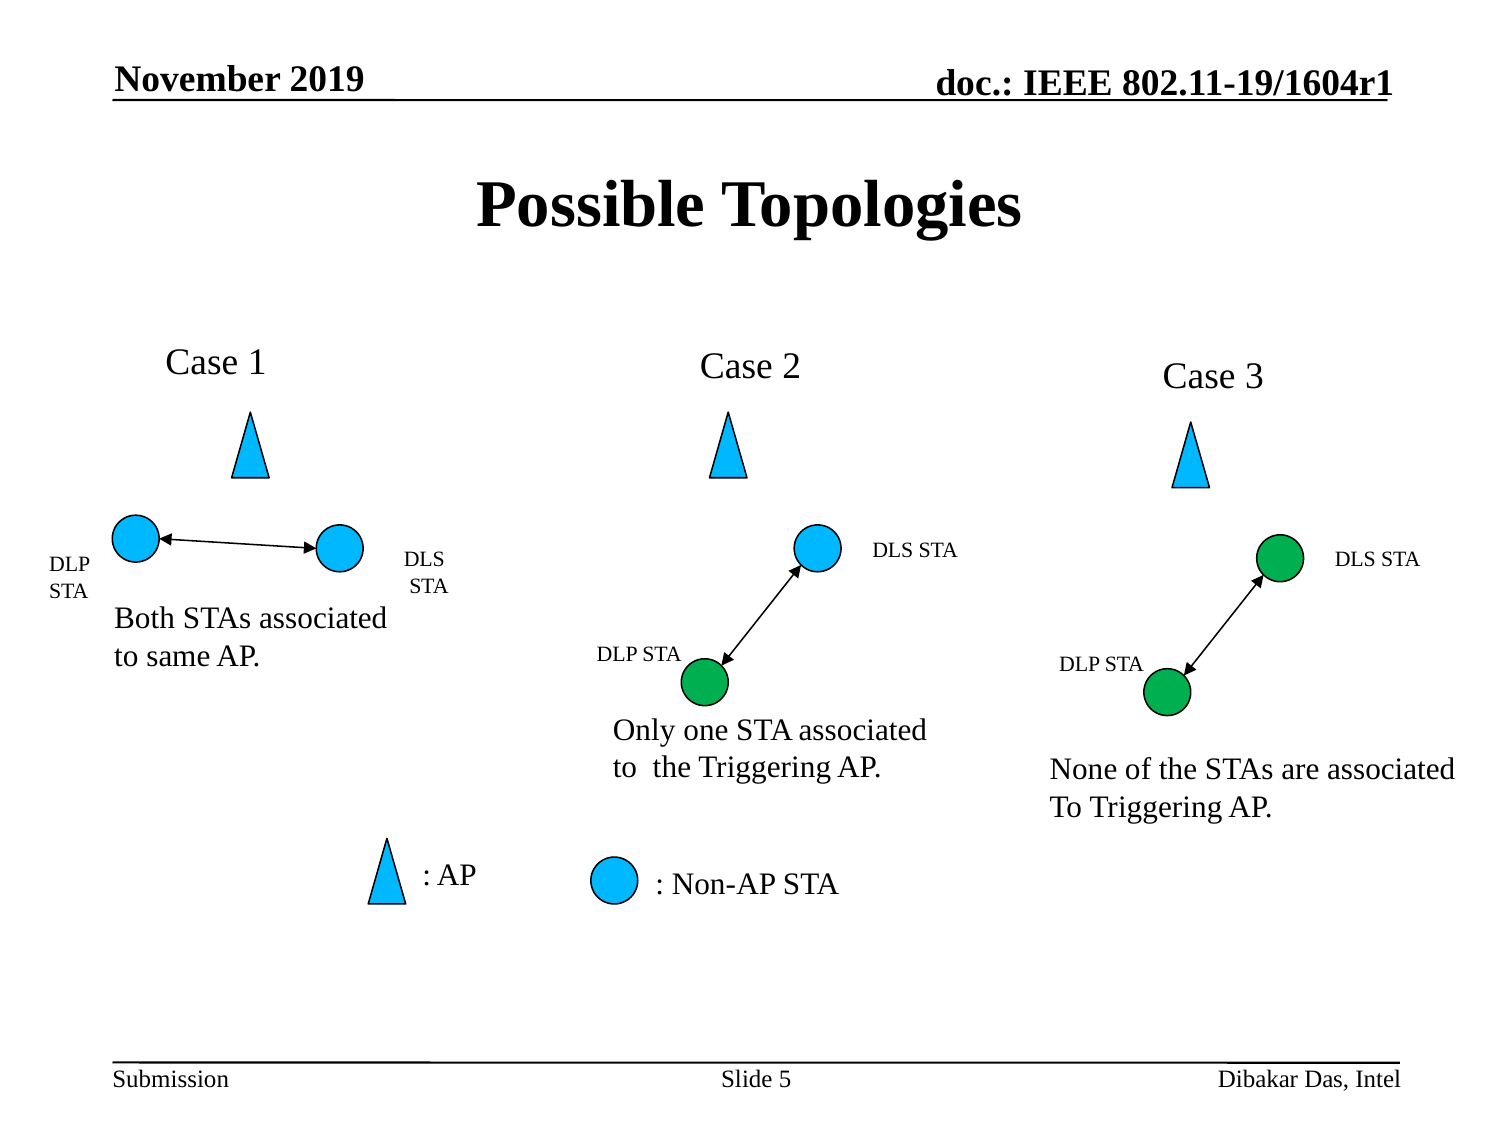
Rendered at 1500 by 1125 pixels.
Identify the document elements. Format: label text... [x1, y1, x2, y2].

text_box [158, 538, 317, 549]
text_box [709, 412, 747, 478]
text_box [231, 412, 270, 478]
text_box DLS STA [1320, 537, 1446, 579]
text_box : Non-AP STA [640, 855, 855, 909]
text_box [1256, 534, 1304, 582]
text_box Case 2 [685, 333, 817, 394]
text_box : AP [407, 846, 492, 899]
text_box DLP STA [581, 632, 707, 673]
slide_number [114, 54, 423, 100]
text_box [794, 524, 842, 572]
text_box [590, 857, 638, 904]
footer Dibakar Das, Intel [878, 1061, 1402, 1093]
text_box DLS STA [857, 527, 983, 569]
slide_number Slide 5 [712, 1061, 800, 1123]
text_box DLS STA [389, 537, 474, 605]
text_box Only one STA associated to the Triggering AP. [598, 701, 943, 792]
text_box Case 1 [150, 329, 282, 390]
text_box Case 3 [1147, 343, 1279, 403]
text_box Both STAs associated to same AP. [99, 590, 403, 680]
text_box [368, 838, 406, 904]
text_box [1183, 574, 1264, 676]
title Possible Topologies [112, 112, 1388, 288]
text_box [112, 515, 160, 563]
text_box [1143, 668, 1191, 716]
text_box DLP STA [1044, 641, 1169, 683]
text_box None of the STAs are associated To Triggering AP. [1034, 741, 1479, 831]
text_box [721, 564, 802, 666]
text_box [681, 658, 729, 701]
text_box DLP STA [34, 542, 114, 610]
text_box [1172, 422, 1210, 488]
text_box [317, 524, 364, 572]
